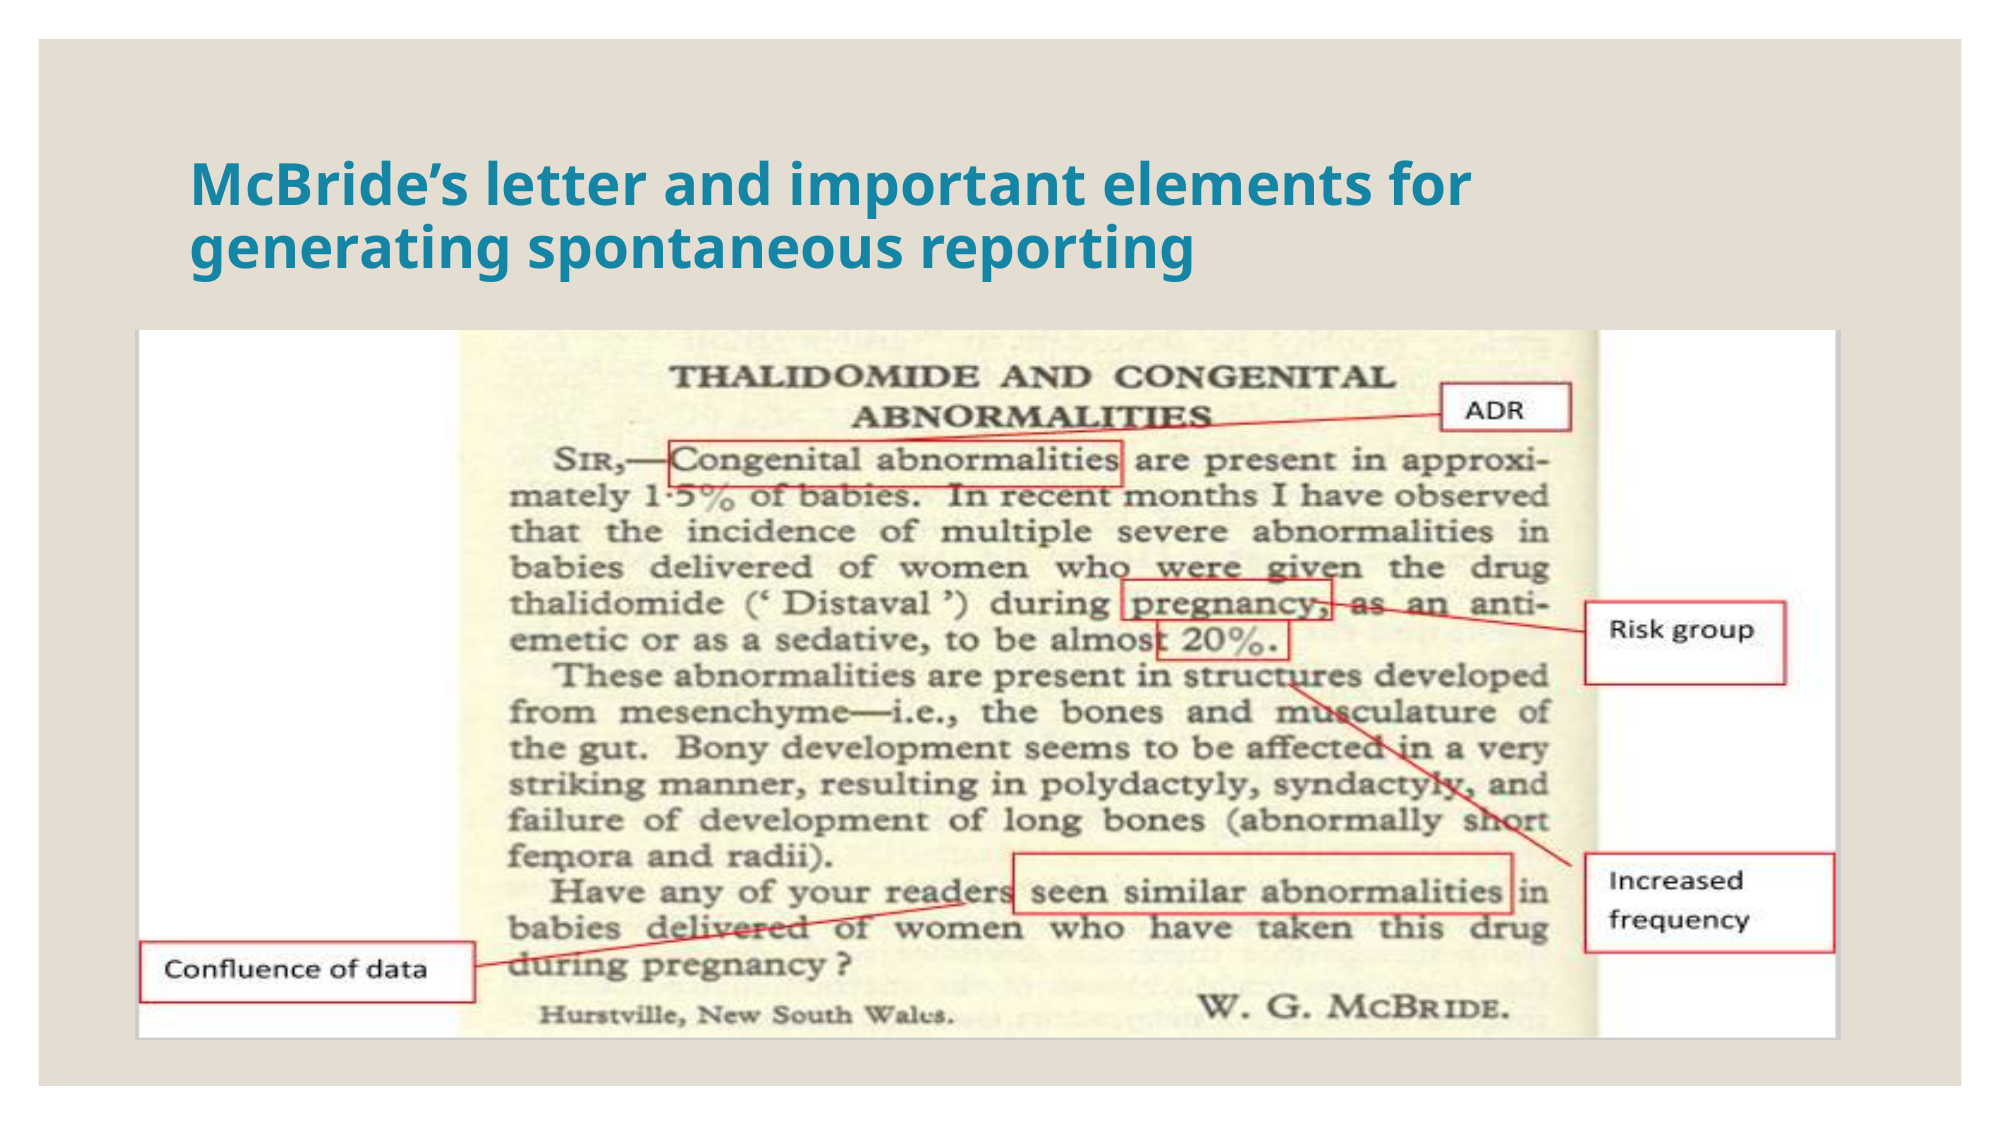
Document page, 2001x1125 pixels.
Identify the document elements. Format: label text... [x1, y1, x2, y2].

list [134, 330, 1841, 1040]
title McBride’s letter and important elements for generating spontaneous reporting [174, 105, 1825, 325]
